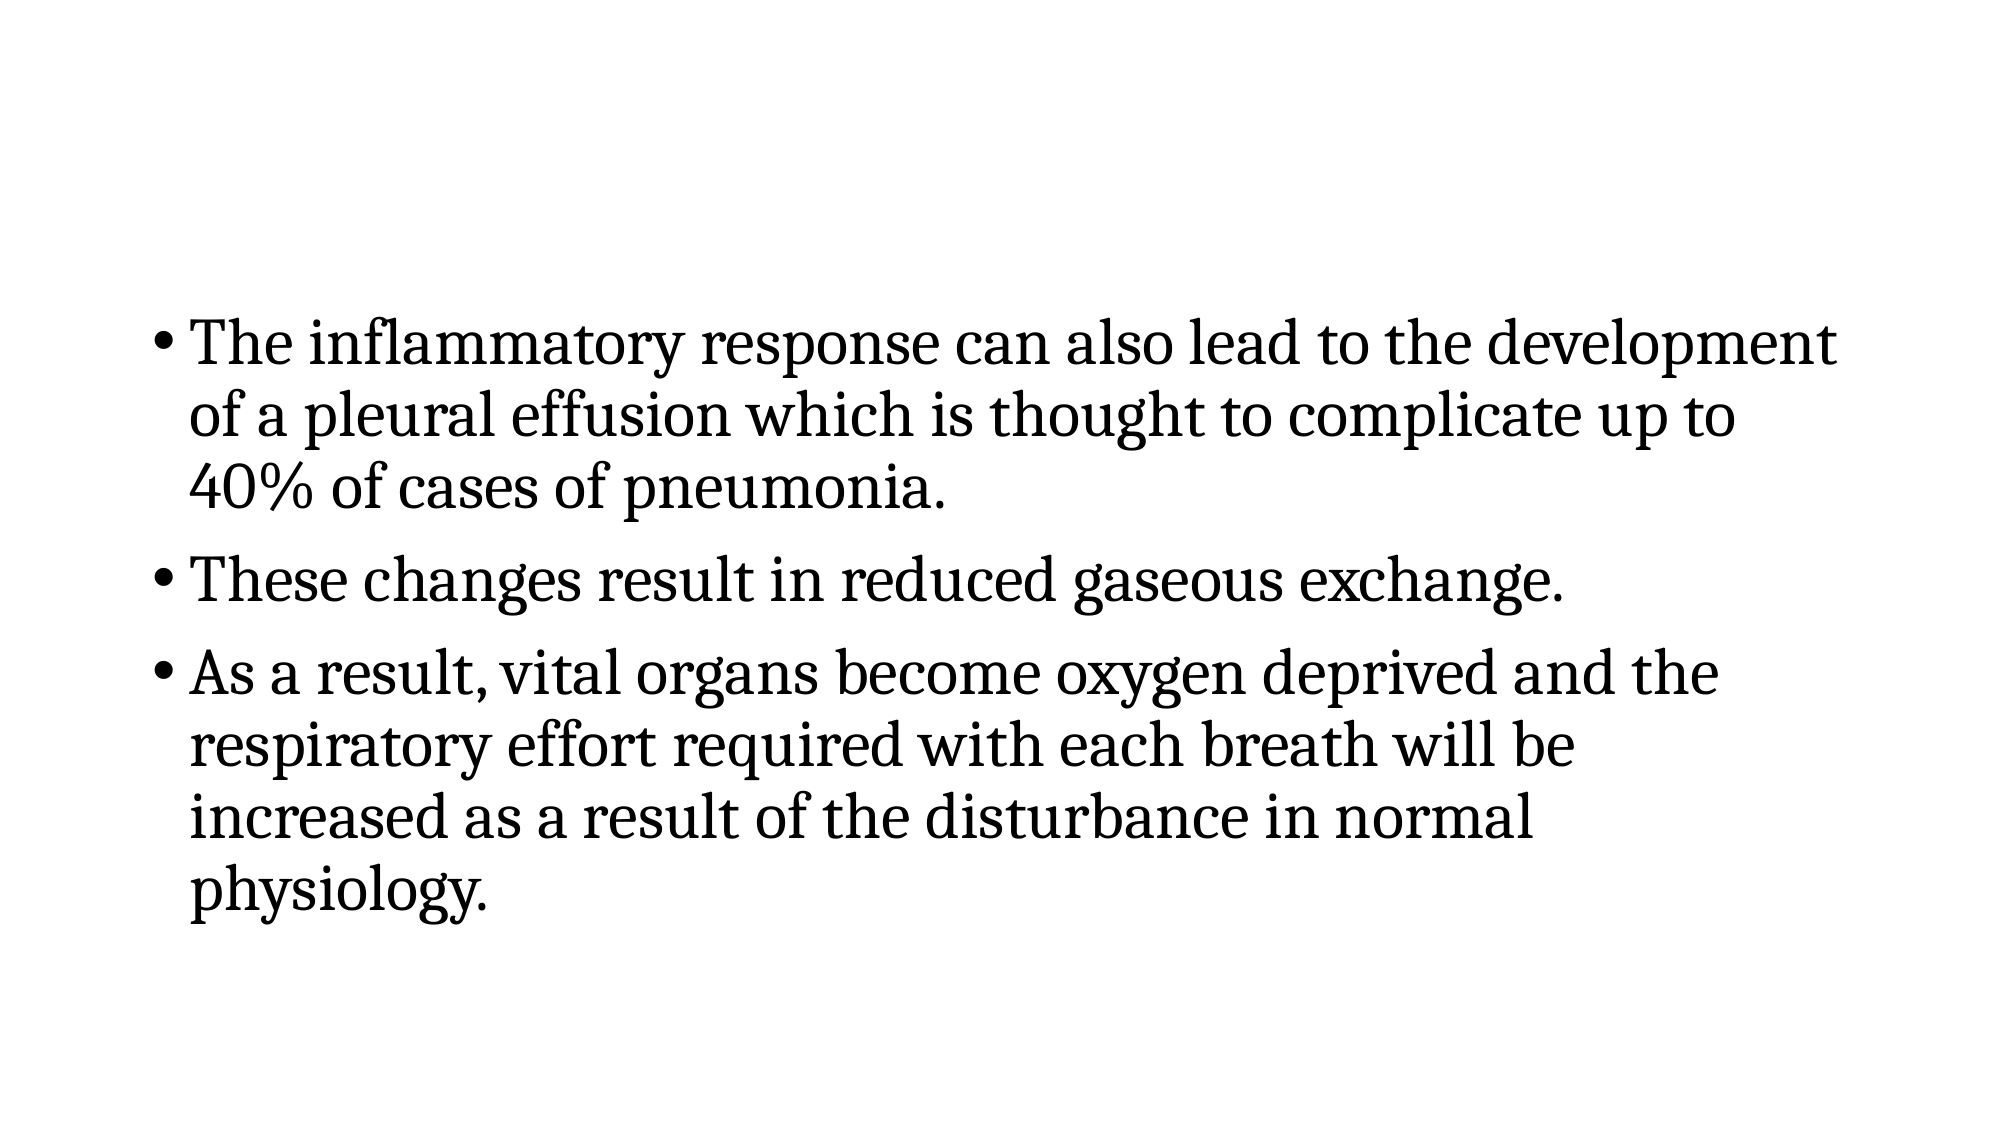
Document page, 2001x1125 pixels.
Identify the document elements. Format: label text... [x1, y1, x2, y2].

list The inflammatory response can also lead to the development of a pleural effusion which is thought to complicate up to 40% of cases of pneumonia. These changes result in reduced gaseous exchange. As a result, vital organs become oxygen deprived and the respiratory effort required with each breath will be increased as a result of the disturbance in normal physiology. [137, 299, 1863, 1014]
